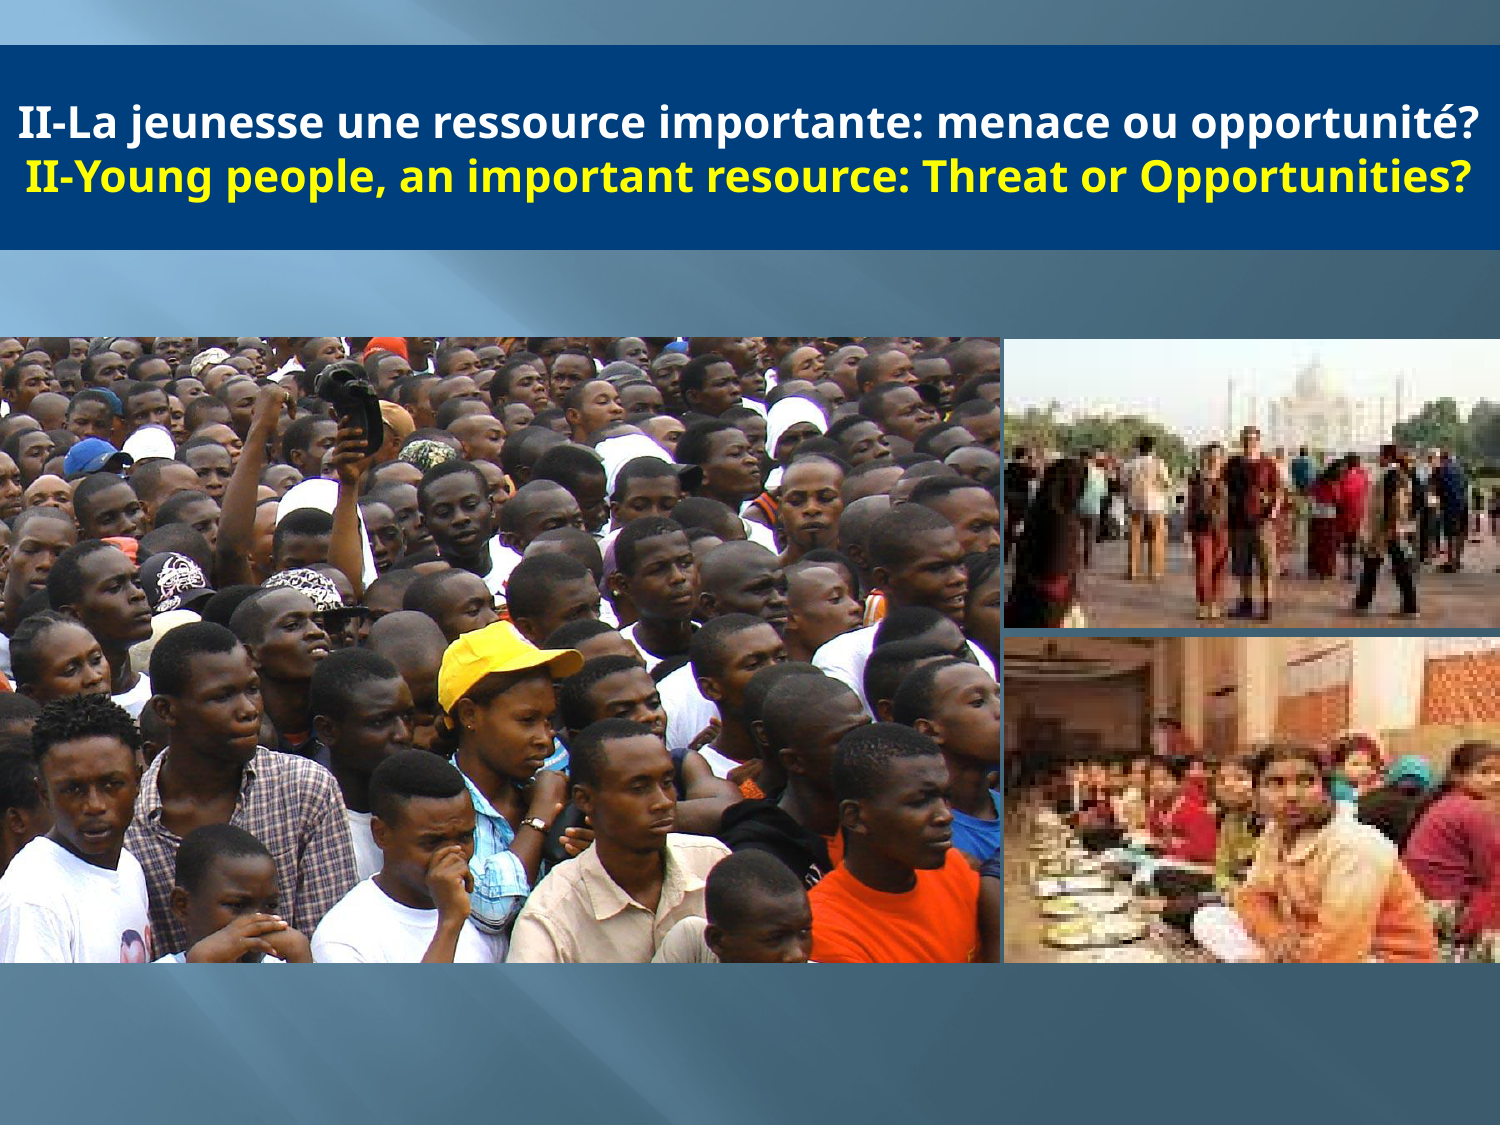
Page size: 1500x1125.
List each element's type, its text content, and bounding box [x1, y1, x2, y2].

picture [1004, 637, 1500, 963]
title II-La jeunesse une ressource importante: menace ou opportunité? II-Young people, an important resource: Threat or Opportunities? [0, 45, 1500, 250]
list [0, 337, 1001, 963]
picture [1004, 339, 1500, 628]
